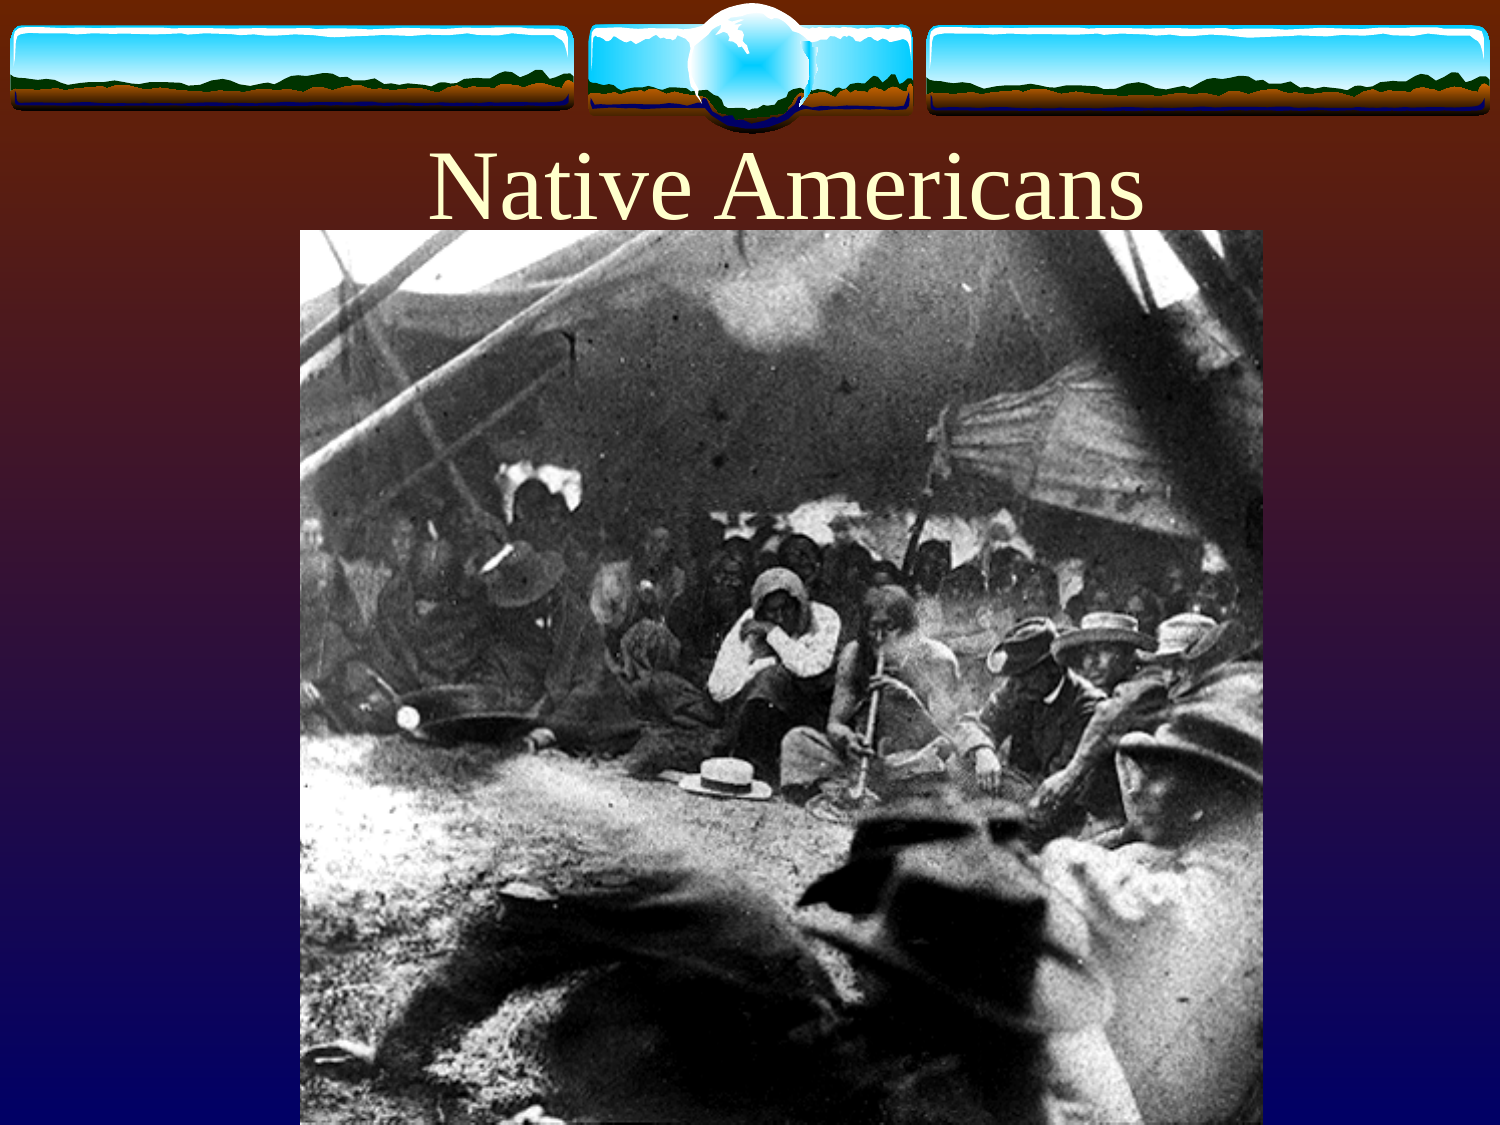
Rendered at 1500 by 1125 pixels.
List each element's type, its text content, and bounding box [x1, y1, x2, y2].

text_box Native Americans [337, 112, 1238, 229]
picture [299, 230, 1263, 1125]
